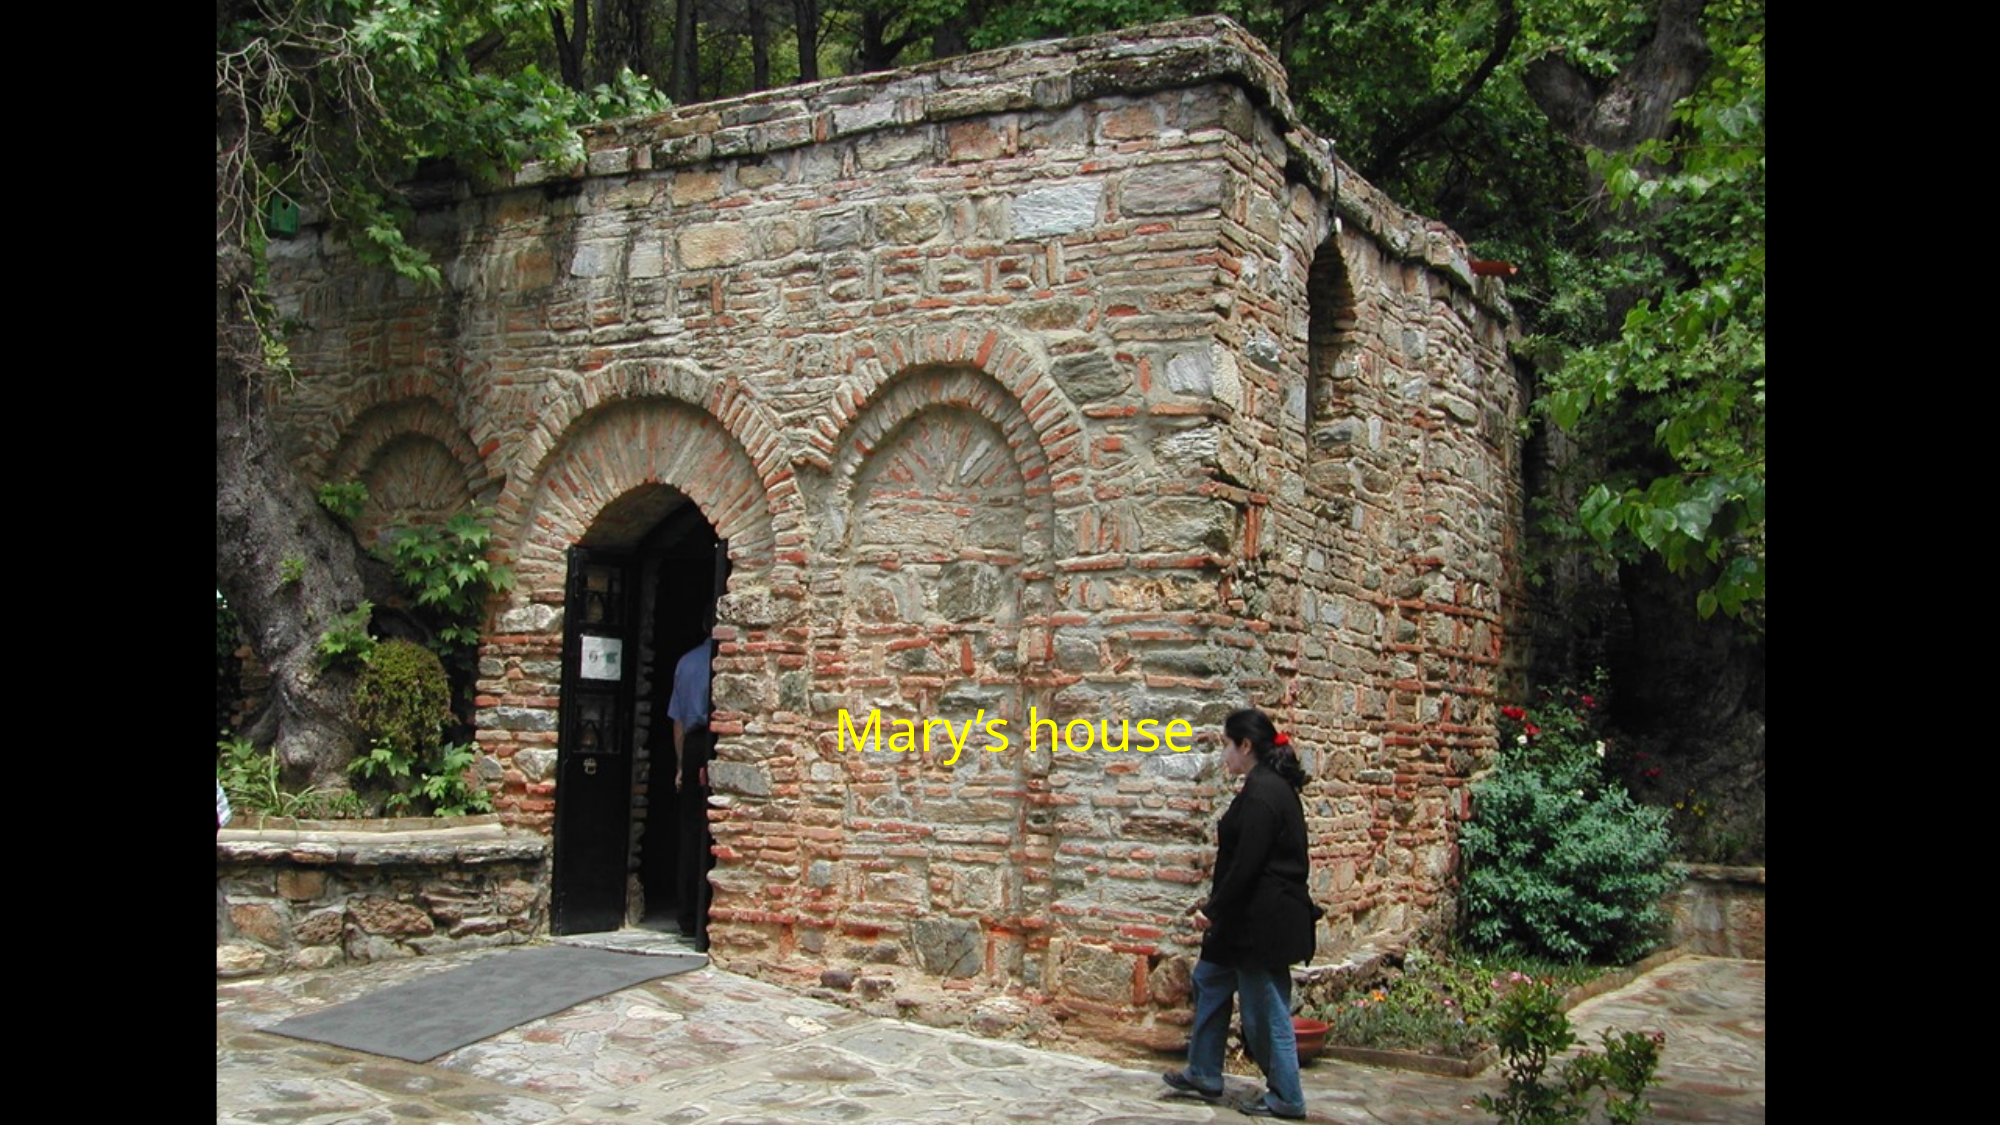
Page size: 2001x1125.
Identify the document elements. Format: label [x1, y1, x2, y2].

picture [216, 0, 1766, 1125]
